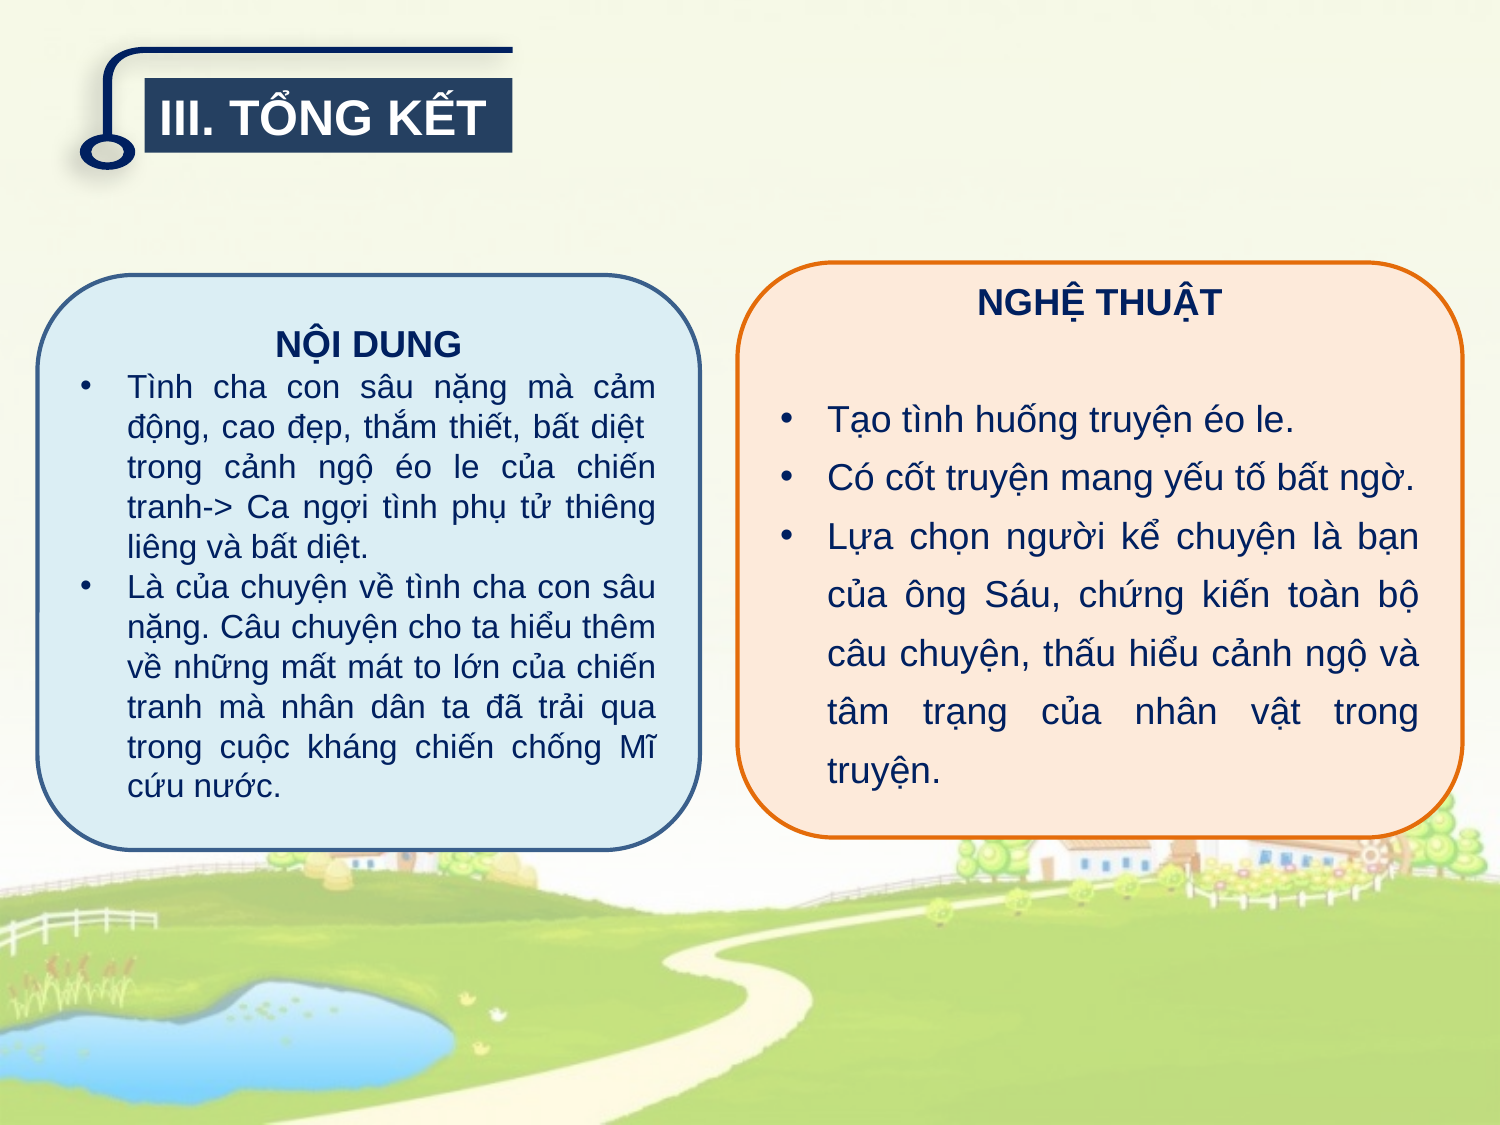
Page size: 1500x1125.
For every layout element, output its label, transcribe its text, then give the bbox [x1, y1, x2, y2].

text_box III. TỔNG KẾT [144, 78, 513, 153]
text_box NGHỆ THUẬT Tạo tình huống truyện éo le. Có cốt truyện mang yếu tố bất ngờ. Lựa chọn người kể chuyện là bạn của ông Sáu, chứng kiến toàn bộ câu chuyện, thấu hiểu cảnh ngộ và tâm trạng của nhân vật trong truyện. [735, 260, 1465, 840]
text_box NỘI DUNG Tình cha con sâu nặng mà cảm động, cao đẹp, thắm thiết, bất diệt trong cảnh ngộ éo le của chiến tranh-> Ca ngợi tình phụ tử thiêng liêng và bất diệt. Là của chuyện về tình cha con sâu nặng. Câu chuyện cho ta hiểu thêm về những mất mát to lớn của chiến tranh mà nhân dân ta đã trải qua trong cuộc kháng chiến chống Mĩ cứu nước. [35, 272, 703, 853]
text_box [77, 44, 515, 172]
